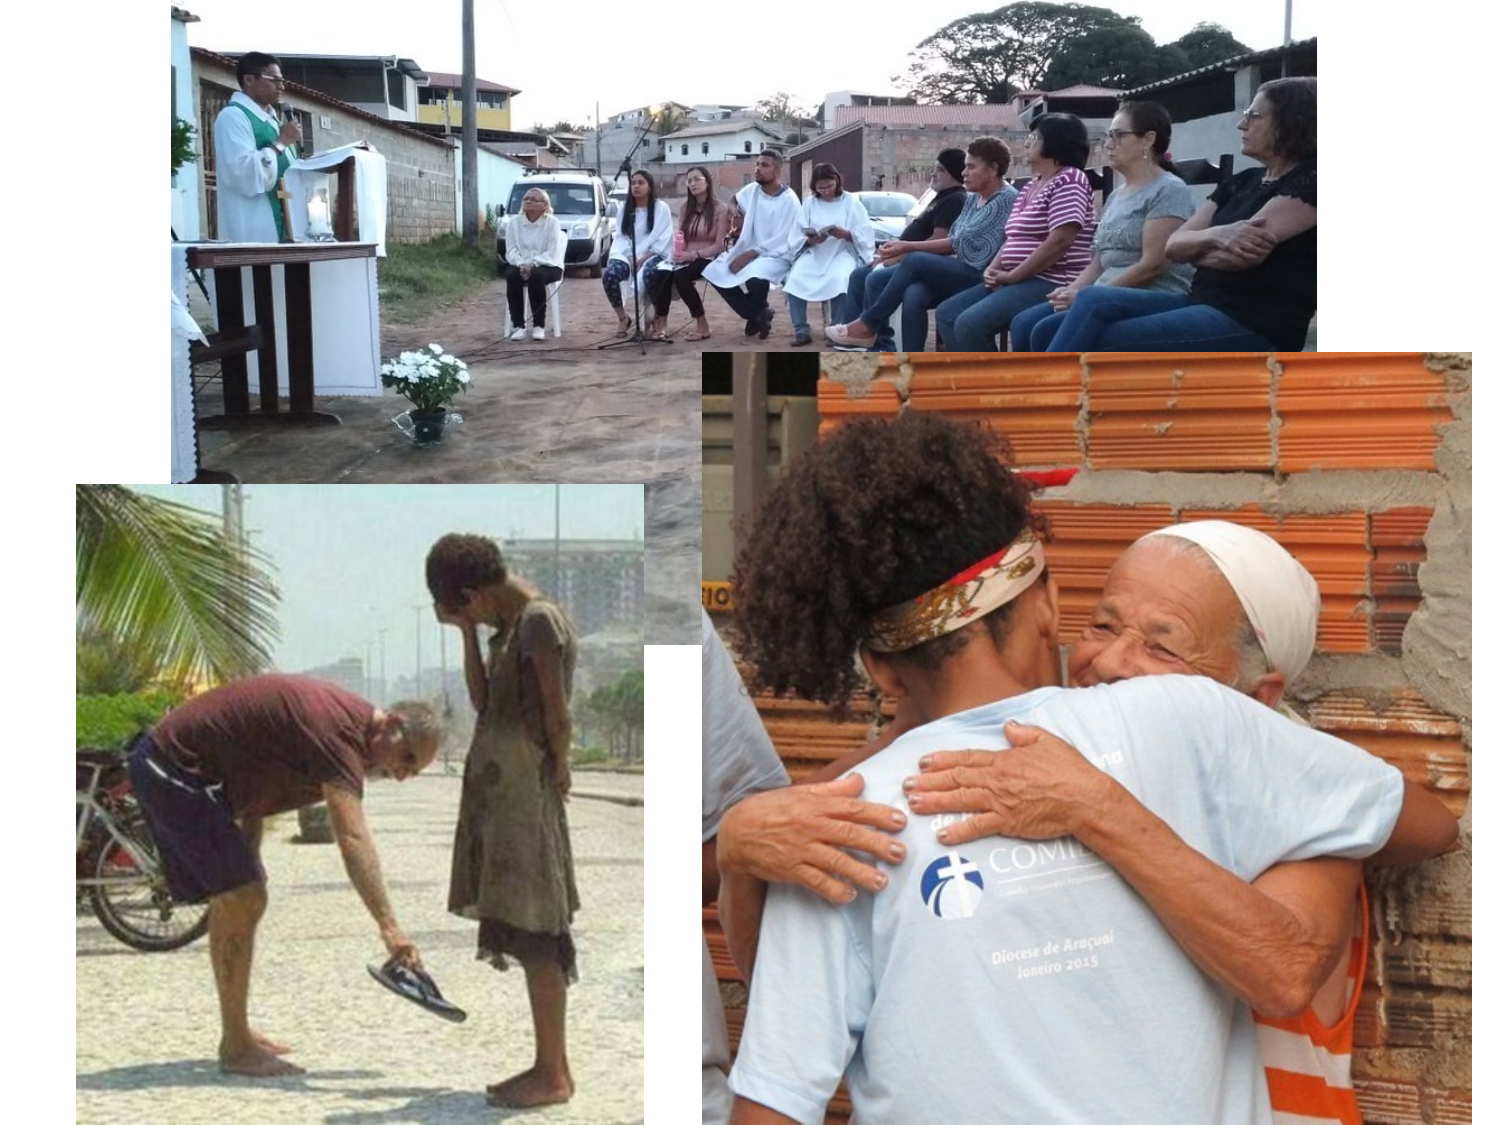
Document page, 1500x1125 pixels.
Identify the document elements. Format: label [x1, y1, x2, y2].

picture [170, 0, 1472, 1125]
list [76, 483, 644, 1125]
